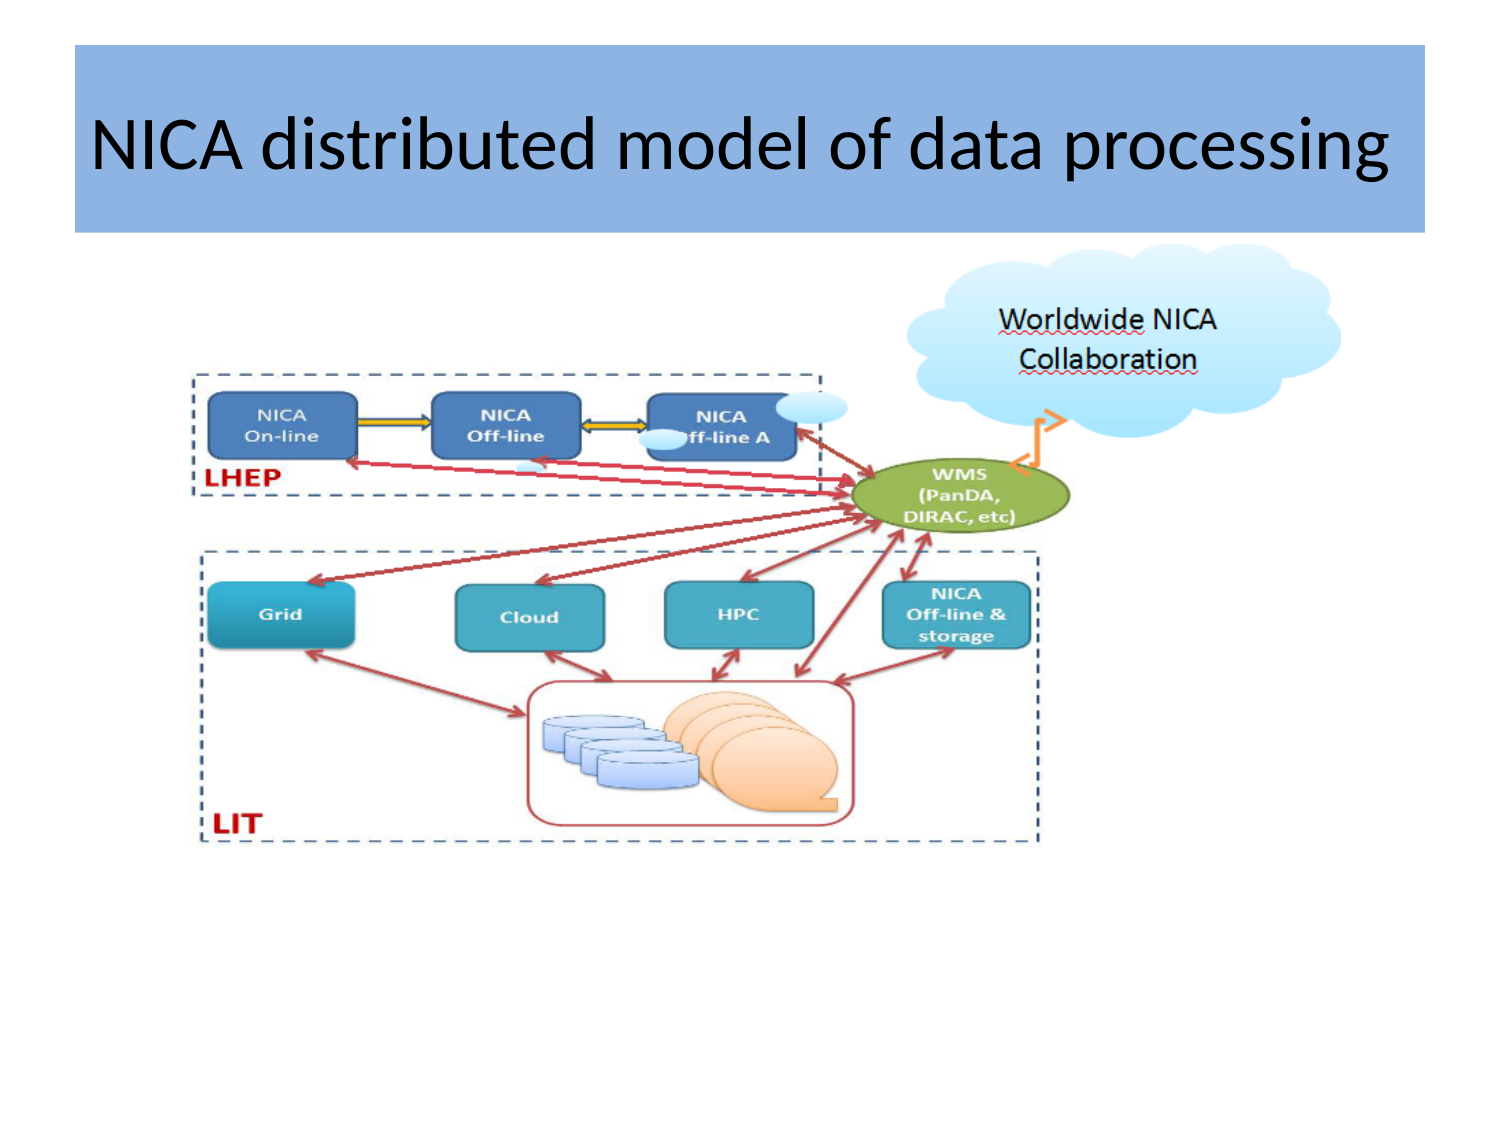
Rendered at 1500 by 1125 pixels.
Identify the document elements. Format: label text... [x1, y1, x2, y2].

title NICA distributed model of data processing [75, 45, 1425, 233]
picture [157, 243, 1341, 1049]
